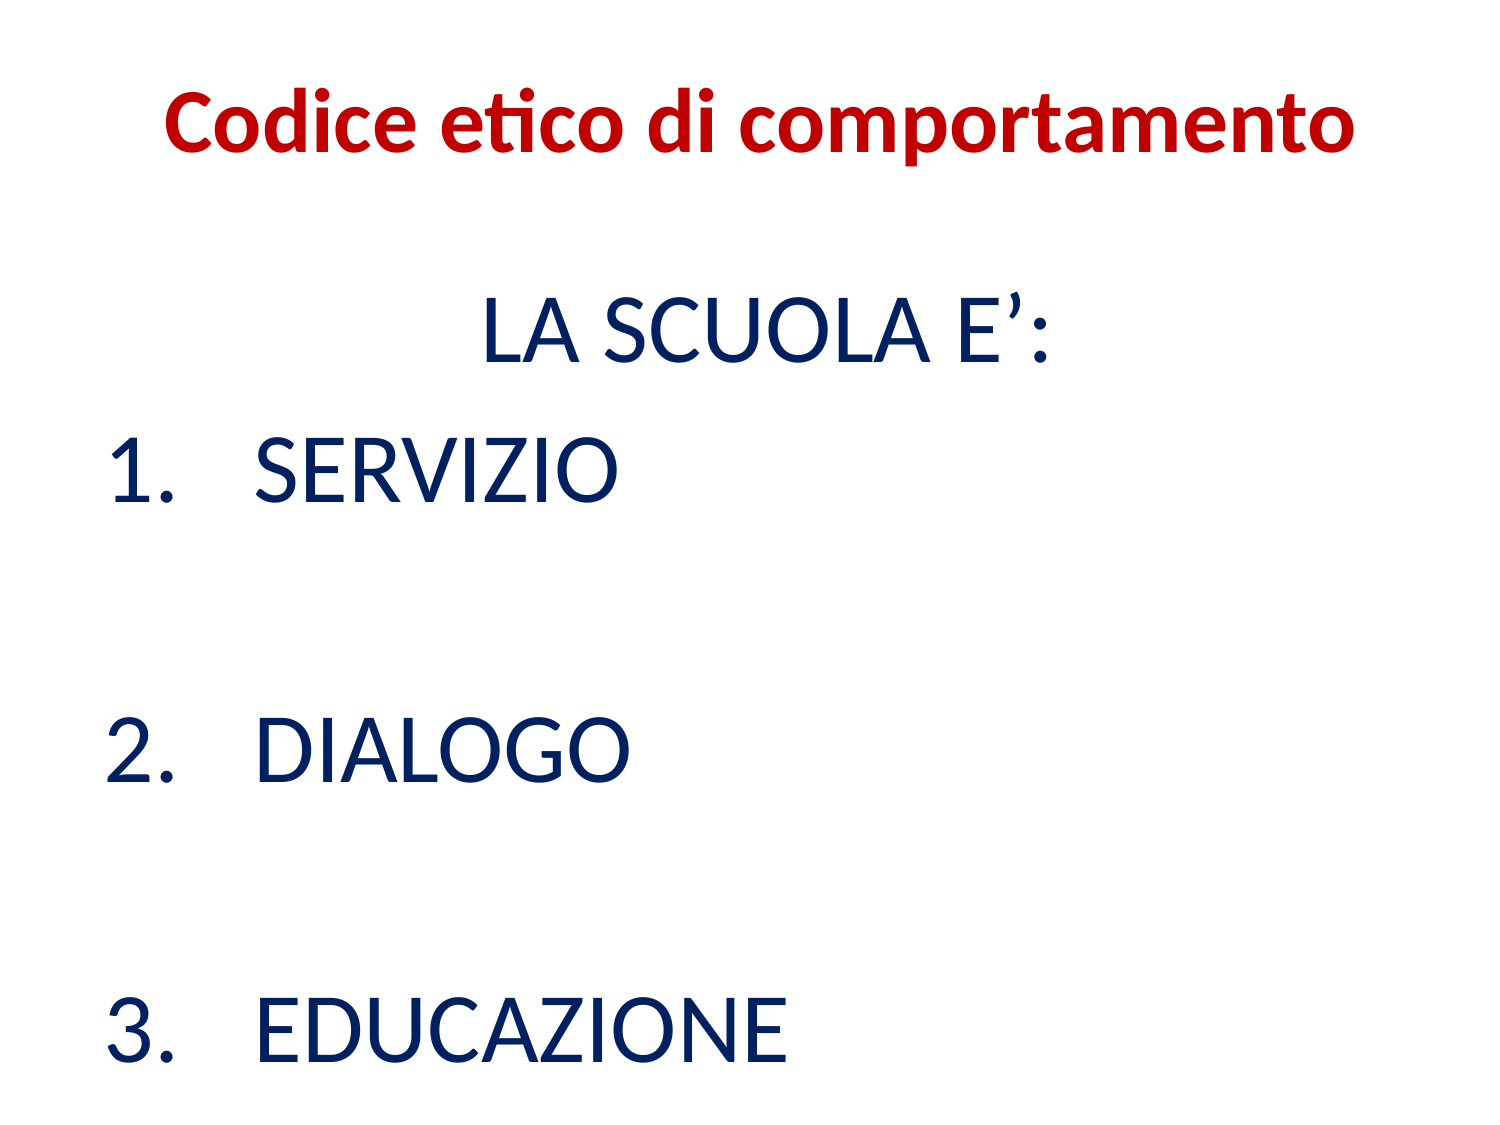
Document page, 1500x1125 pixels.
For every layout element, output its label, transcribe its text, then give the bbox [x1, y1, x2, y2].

subtitle LA SCUOLA E’: SERVIZIO DIALOGO EDUCAZIONE [88, 255, 1447, 1024]
title Codice etico di comportamento [123, 0, 1399, 232]
